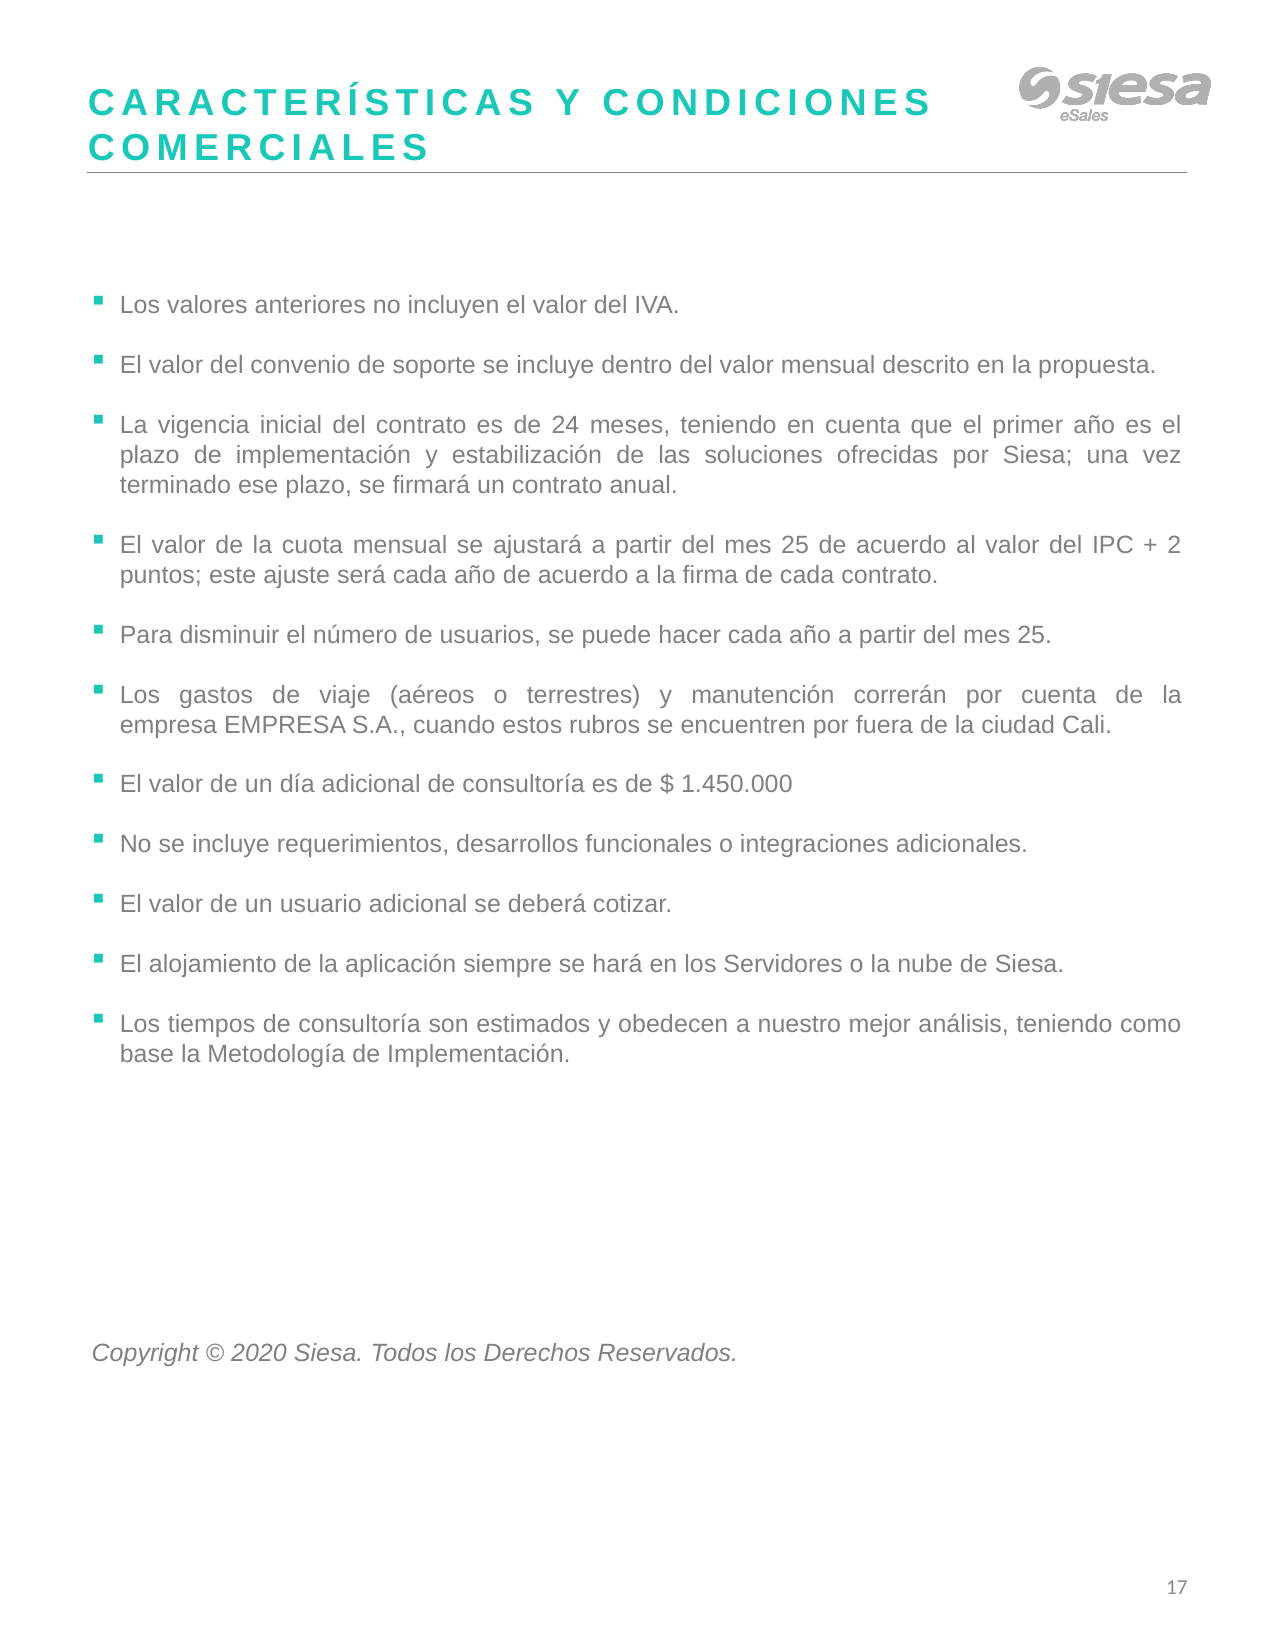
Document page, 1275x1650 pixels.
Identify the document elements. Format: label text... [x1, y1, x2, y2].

text_box Los valores anteriores no incluyen el valor del IVA. El valor del convenio de soporte se incluye dentro del valor mensual descrito en la propuesta. La vigencia inicial del contrato es de 24 meses, teniendo en cuenta que el primer año es el plazo de implementación y estabilización de las soluciones ofrecidas por Siesa; una vez terminado ese plazo, se firmará un contrato anual. El valor de la cuota mensual se ajustará a partir del mes 25 de acuerdo al valor del IPC + 2 puntos; este ajuste será cada año de acuerdo a la firma de cada contrato. Para disminuir el número de usuarios, se puede hacer cada año a partir del mes 25. Los gastos de viaje (aéreos o terrestres) y manutención correrán por cuenta de la empresa EMPRESA S.A., cuando estos rubros se encuentren por fuera de la ciudad Cali. El valor de un día adicional de consultoría es de $ 1.450.000 No se incluye requerimientos, desarrollos funcionales o integraciones adicionales. El valor de un usuario adicional se deberá cotizar. El alojamiento de la aplicación siempre se hará en los Servidores o la nube de Siesa. Los tiempos de consultoría son estimados y obedecen a nuestro mejor análisis, teniendo como base la Metodología de Implementación. Copyright © 2020 Siesa. Todos los Derechos Reservados. [76, 281, 1199, 1375]
picture [988, 57, 1230, 131]
text_box CARACTERÍSTICAS Y CONDICIONES COMERCIALES [73, 70, 972, 176]
text_box 17 [915, 1541, 1203, 1630]
